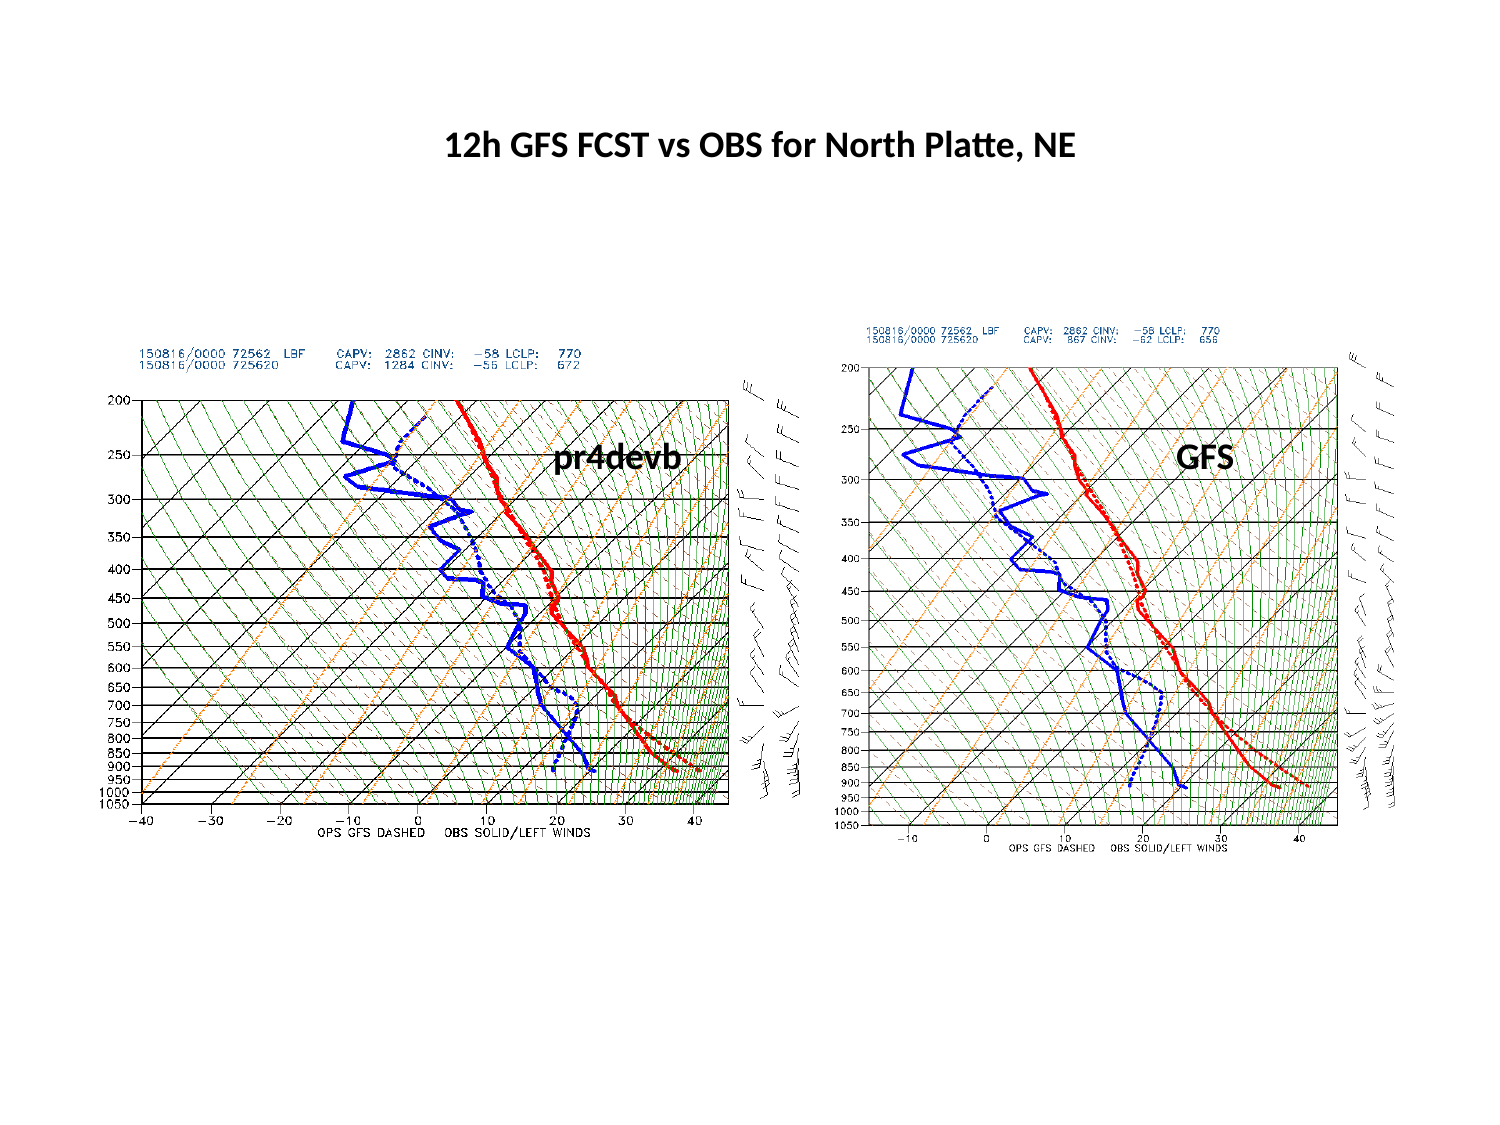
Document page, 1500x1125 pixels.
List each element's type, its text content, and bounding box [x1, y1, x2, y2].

picture [87, 199, 1451, 982]
text_box 12h GFS FCST vs OBS for North Platte, NE [428, 112, 1092, 173]
